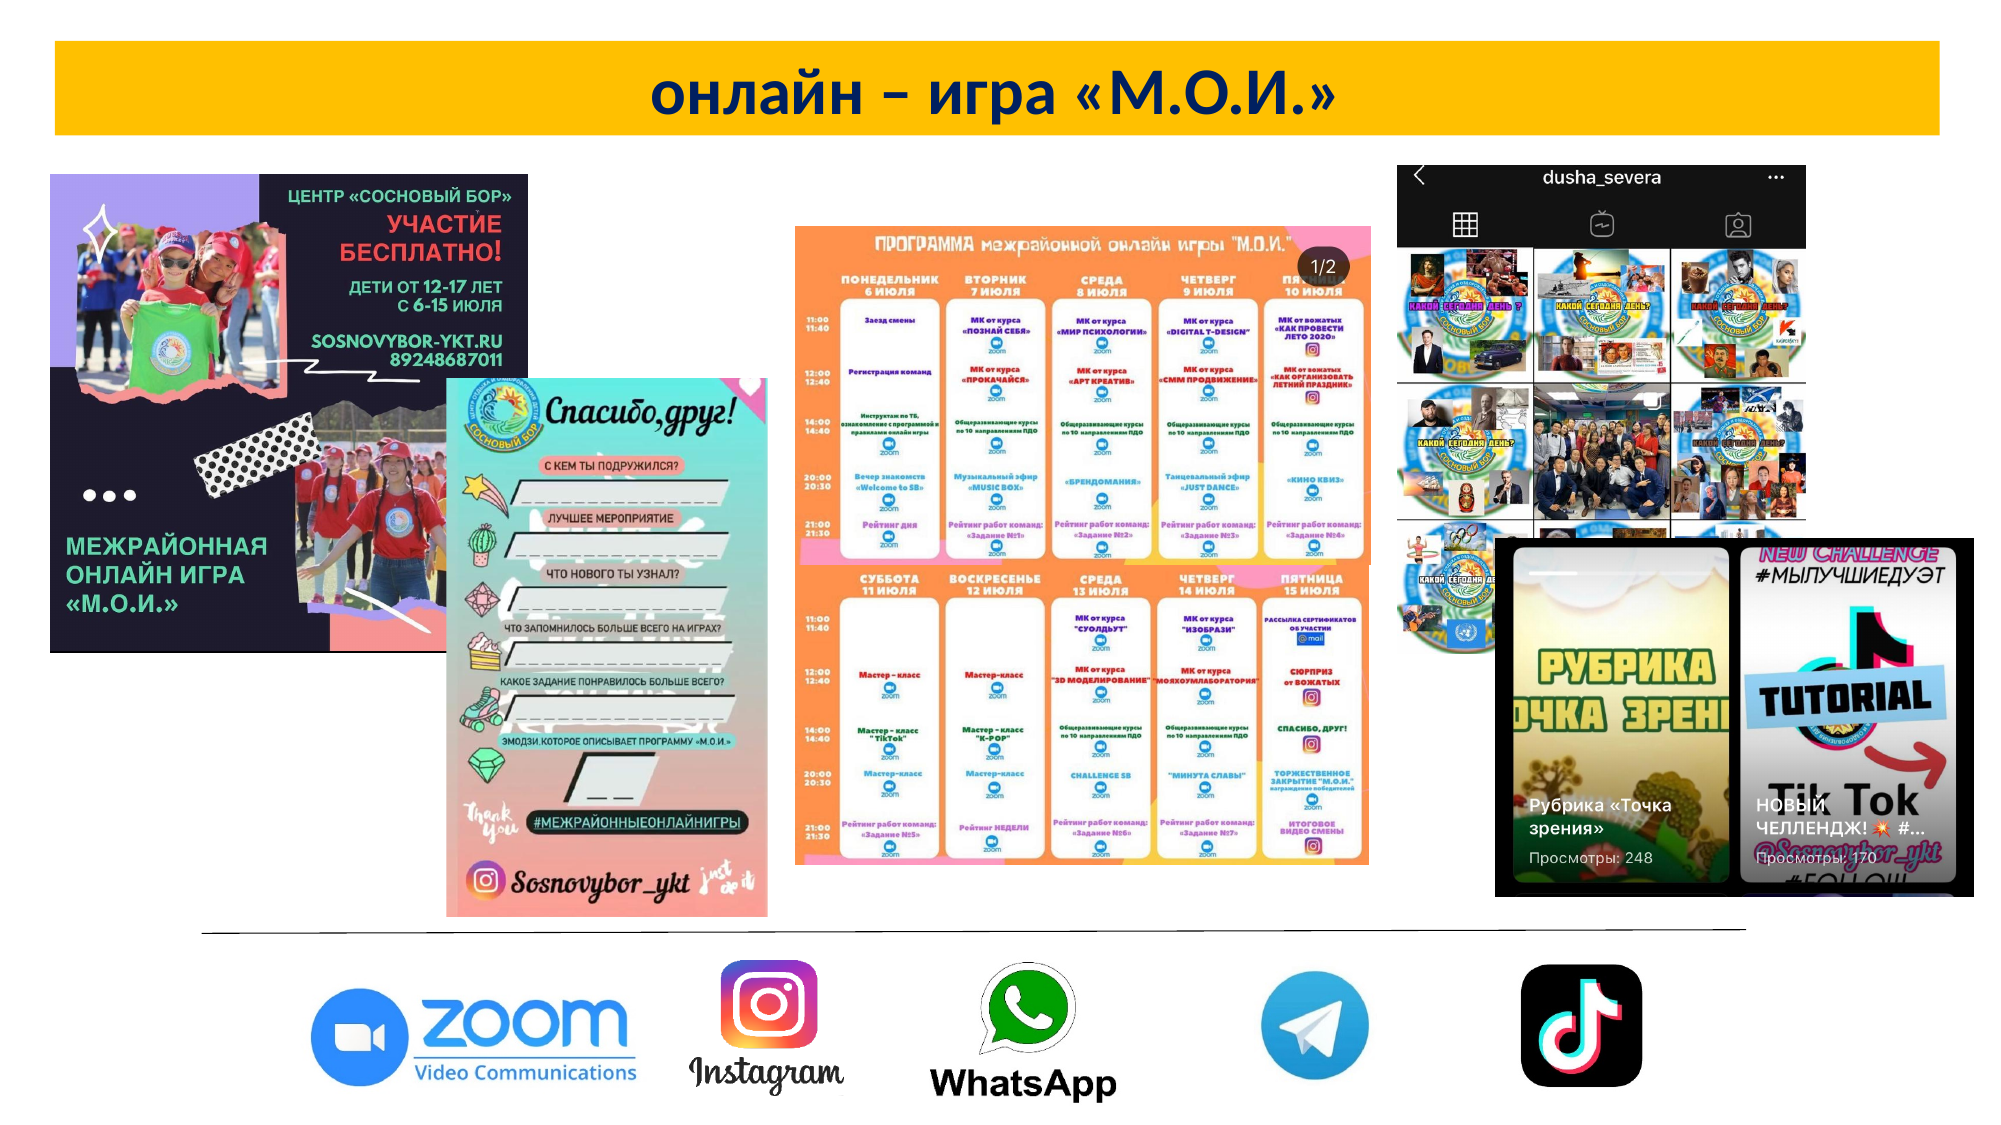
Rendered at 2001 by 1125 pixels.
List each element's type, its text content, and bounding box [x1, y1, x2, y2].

picture [1495, 954, 1668, 1105]
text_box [201, 929, 1746, 934]
picture [1243, 960, 1377, 1097]
picture [50, 174, 768, 917]
picture [795, 226, 1371, 865]
picture [689, 960, 844, 1096]
text_box онлайн – игра «М.О.И.» [54, 40, 1940, 136]
picture [1396, 165, 1974, 898]
picture [923, 957, 1124, 1107]
picture [291, 934, 672, 1105]
